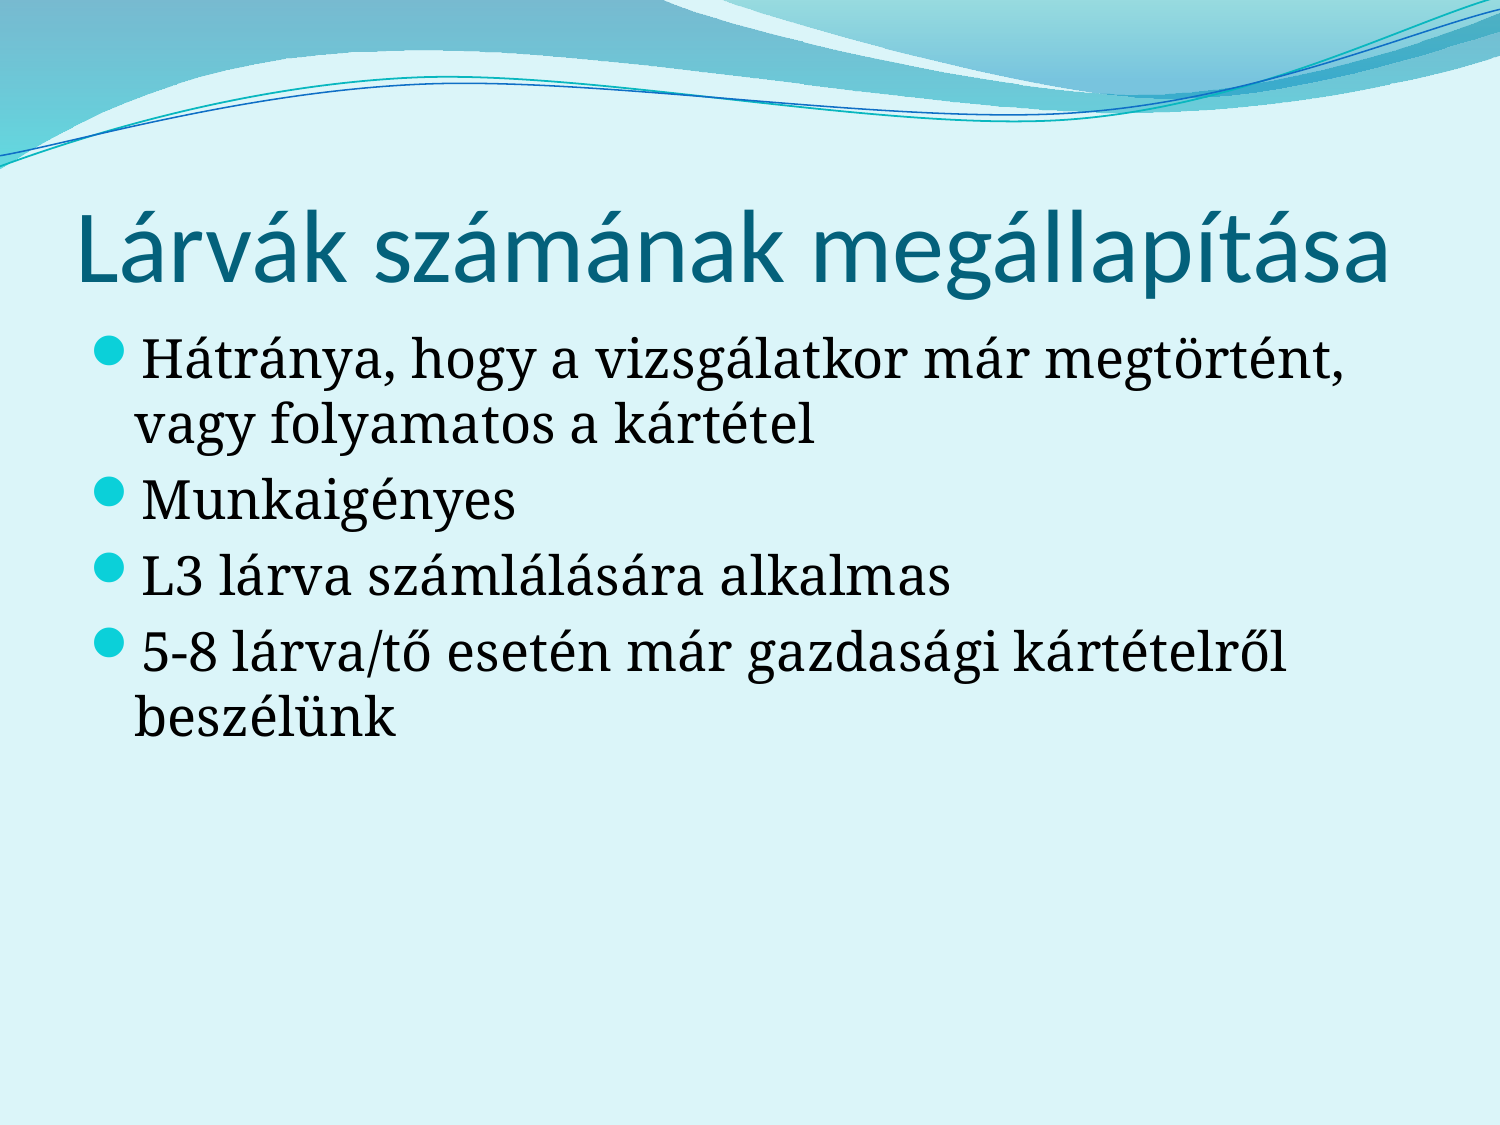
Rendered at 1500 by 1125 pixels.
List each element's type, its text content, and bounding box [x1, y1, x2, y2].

list Hátránya, hogy a vizsgálatkor már megtörtént, vagy folyamatos a kártétel Munkaigényes L3 lárva számlálására alkalmas 5-8 lárva/tő esetén már gazdasági kártételről beszélünk [75, 317, 1425, 1038]
title Lárvák számának megállapítása [75, 115, 1425, 303]
